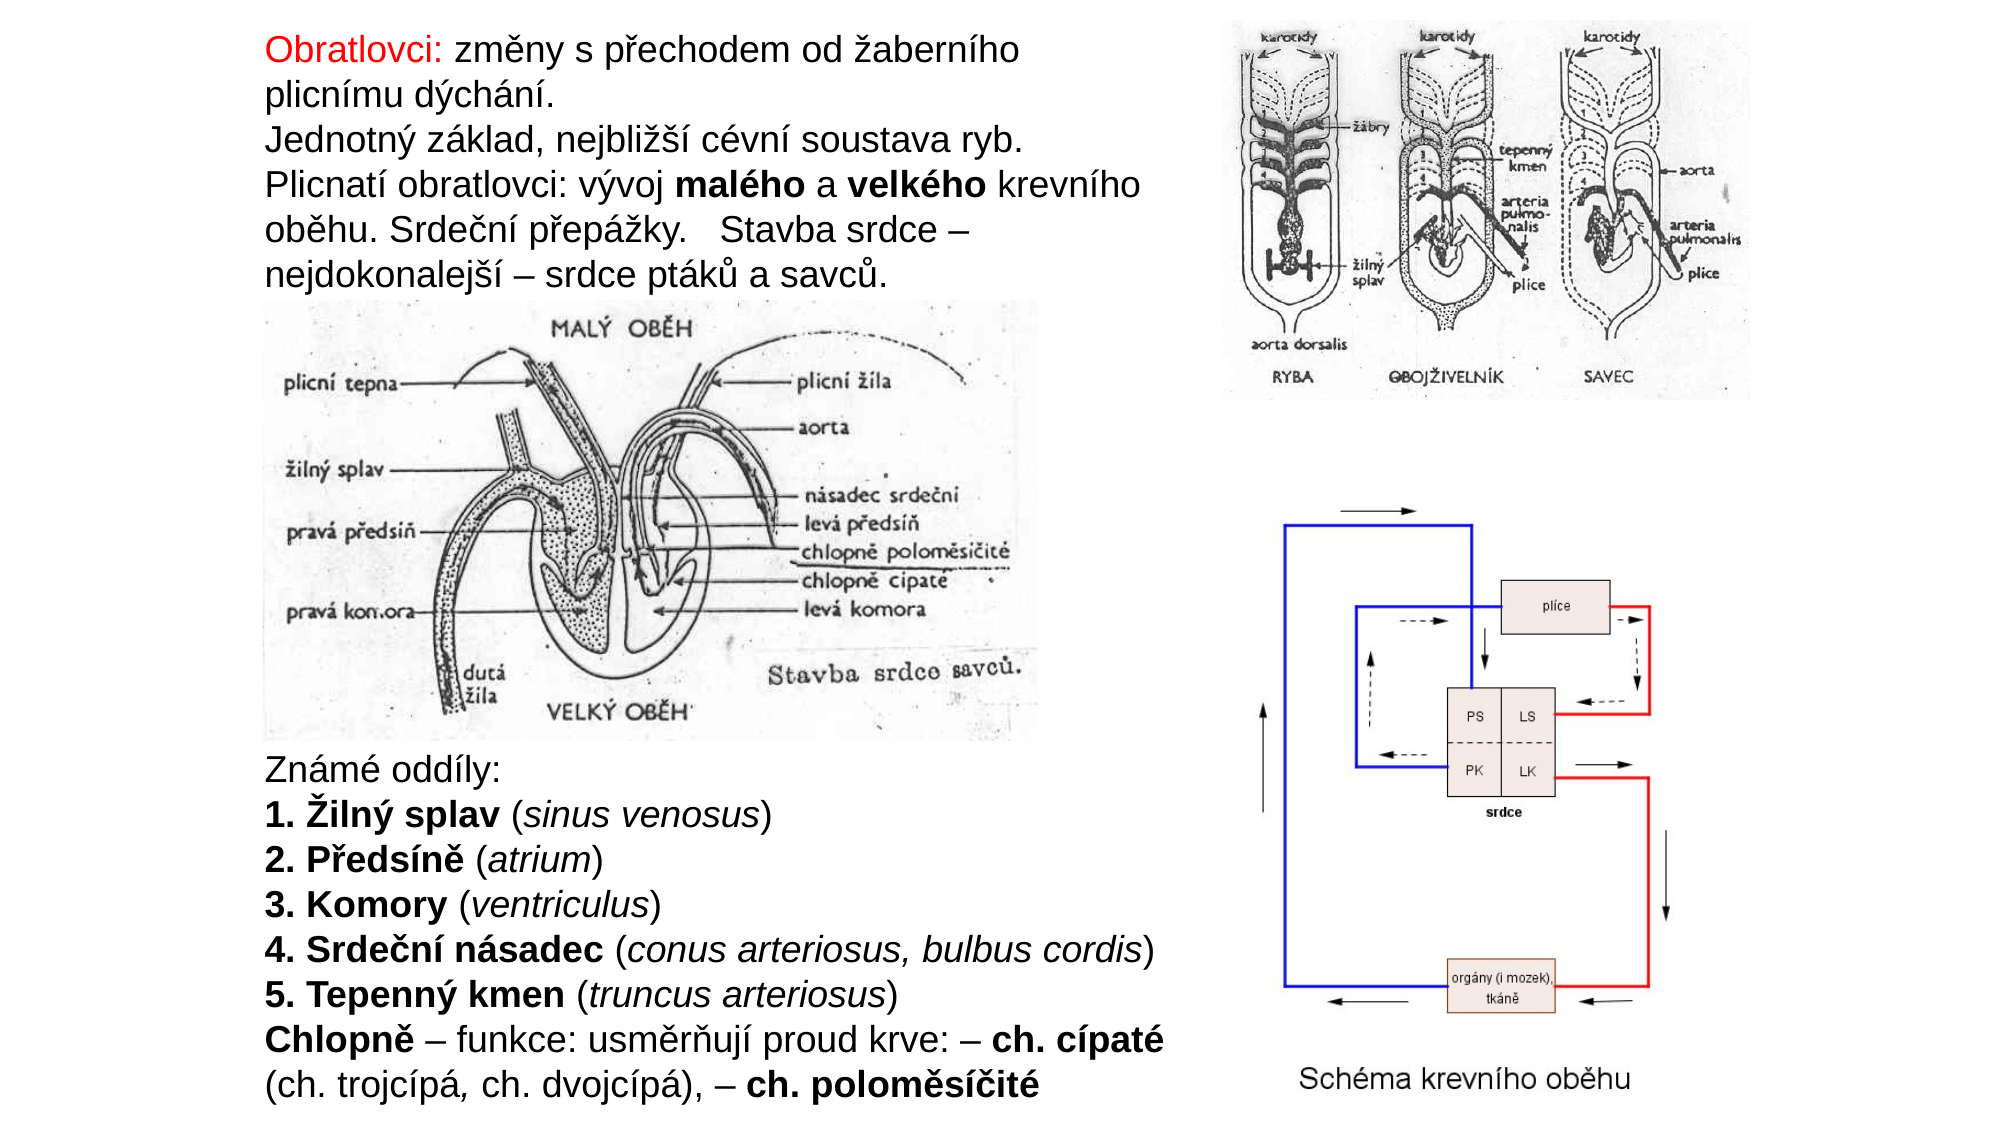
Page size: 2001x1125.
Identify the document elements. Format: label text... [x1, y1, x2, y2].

picture [262, 299, 1038, 741]
text_box Obratlovci: změny s přechodem od žaberního plicnímu dýchání. Jednotný základ, nejbližší cévní soustava ryb. Plicnatí obratlovci: vývoj malého a velkého krevního oběhu. Srdeční přepážky. Stavba srdce – nejdokonalejší – srdce ptáků a savců. Známé oddíly: 1. Žilný splav (sinus venosus) 2. Předsíně (atrium) 3. Komory (ventriculus) 4. Srdeční násadec (conus arteriosus, bulbus cordis) 5. Tepenný kmen (truncus arteriosus) Chlopně – funkce: usměrňují proud krve: – ch. cípaté (ch. trojcípá, ch. dvojcípá), – ch. poloměsíčité [249, 17, 1213, 1112]
picture [1221, 20, 1750, 401]
picture [1199, 469, 1727, 1122]
